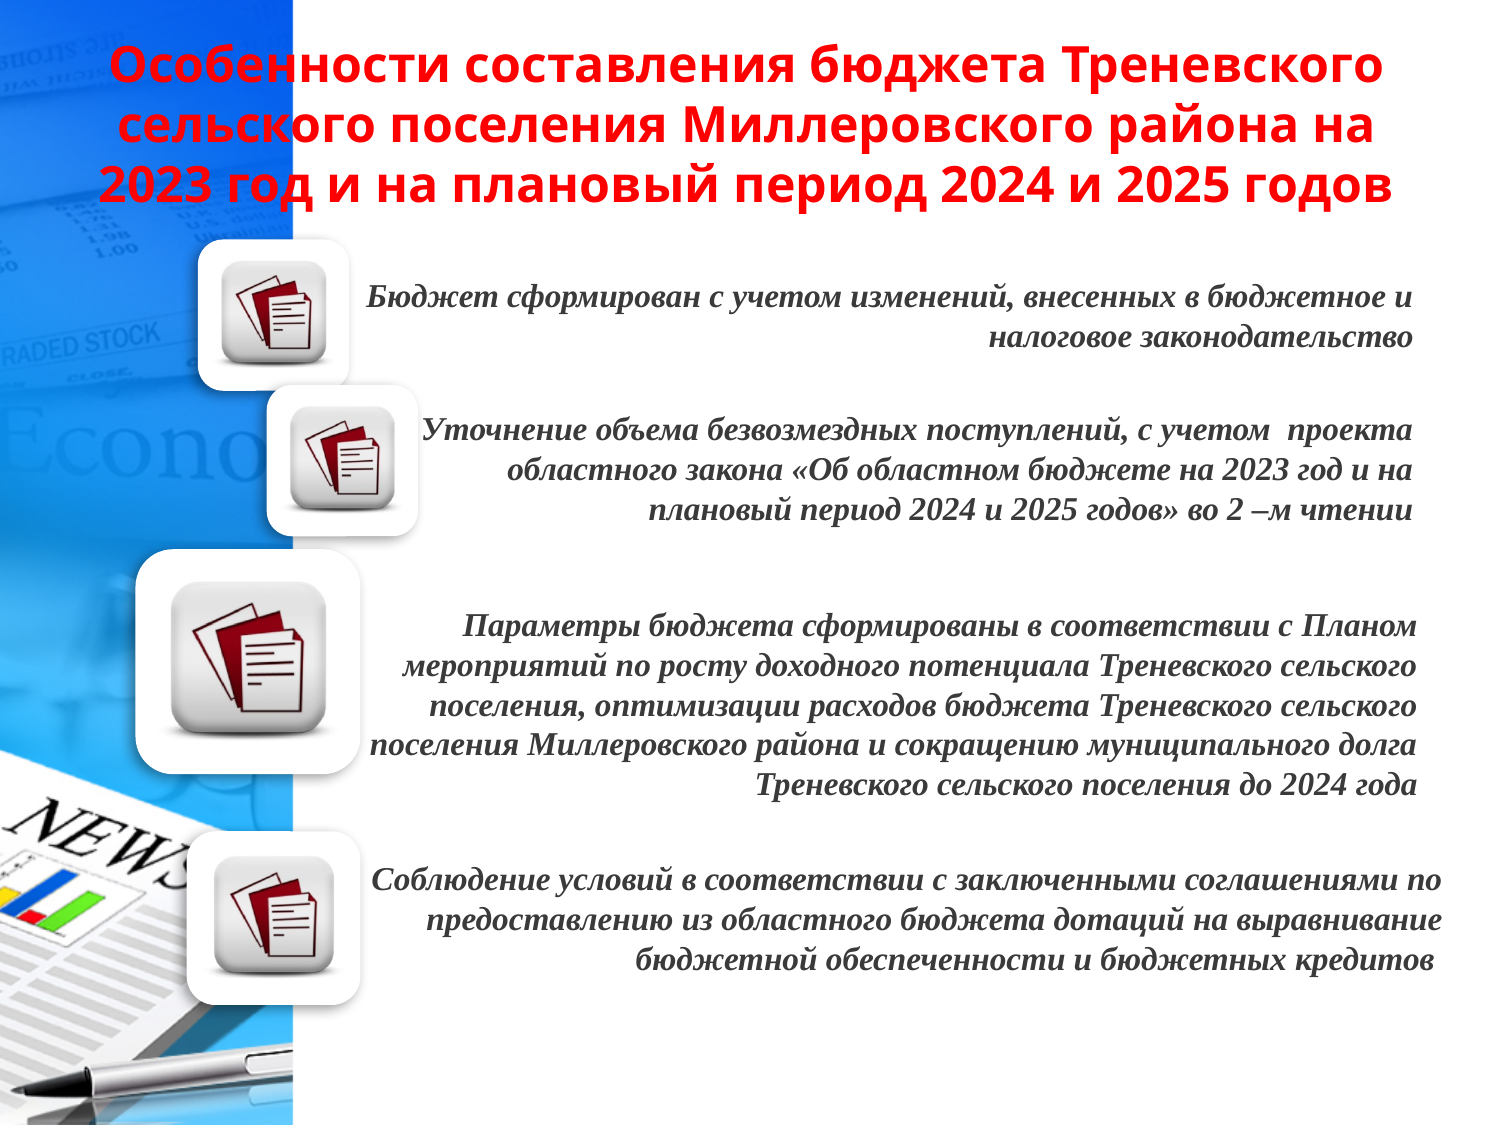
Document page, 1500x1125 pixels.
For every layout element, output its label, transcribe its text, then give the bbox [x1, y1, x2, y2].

text_box Уточнение объема безвозмездных поступлений, с учетом проекта областного закона «Об областном бюджете на 2023 год и на плановый период 2024 и 2025 годов» во 2 –м чтении [423, 399, 1430, 535]
text_box Соблюдение условий в соответствии с заключенными соглашениями по предоставлению из областного бюджета дотаций на выравнивание бюджетной обеспеченности и бюджетных кредитов [366, 849, 1459, 985]
text_box Параметры бюджета сформированы в соответствии с Планом мероприятий по росту доходного потенциала Треневского сельского поселения, оптимизации расходов бюджета Треневского сельского поселения Миллеровского района и сокращению муниципального долга Треневского сельского поселения до 2024 года [275, 595, 1434, 849]
text_box Особенности составления бюджета Треневского сельского поселения Миллеровского района на 2023 год и на плановый период 2024 и 2025 годов [43, 24, 1450, 220]
text_box Бюджет сформирован с учетом изменений, внесенных в бюджетное и налоговое законодательство [354, 267, 1430, 362]
picture [0, 0, 1500, 1125]
